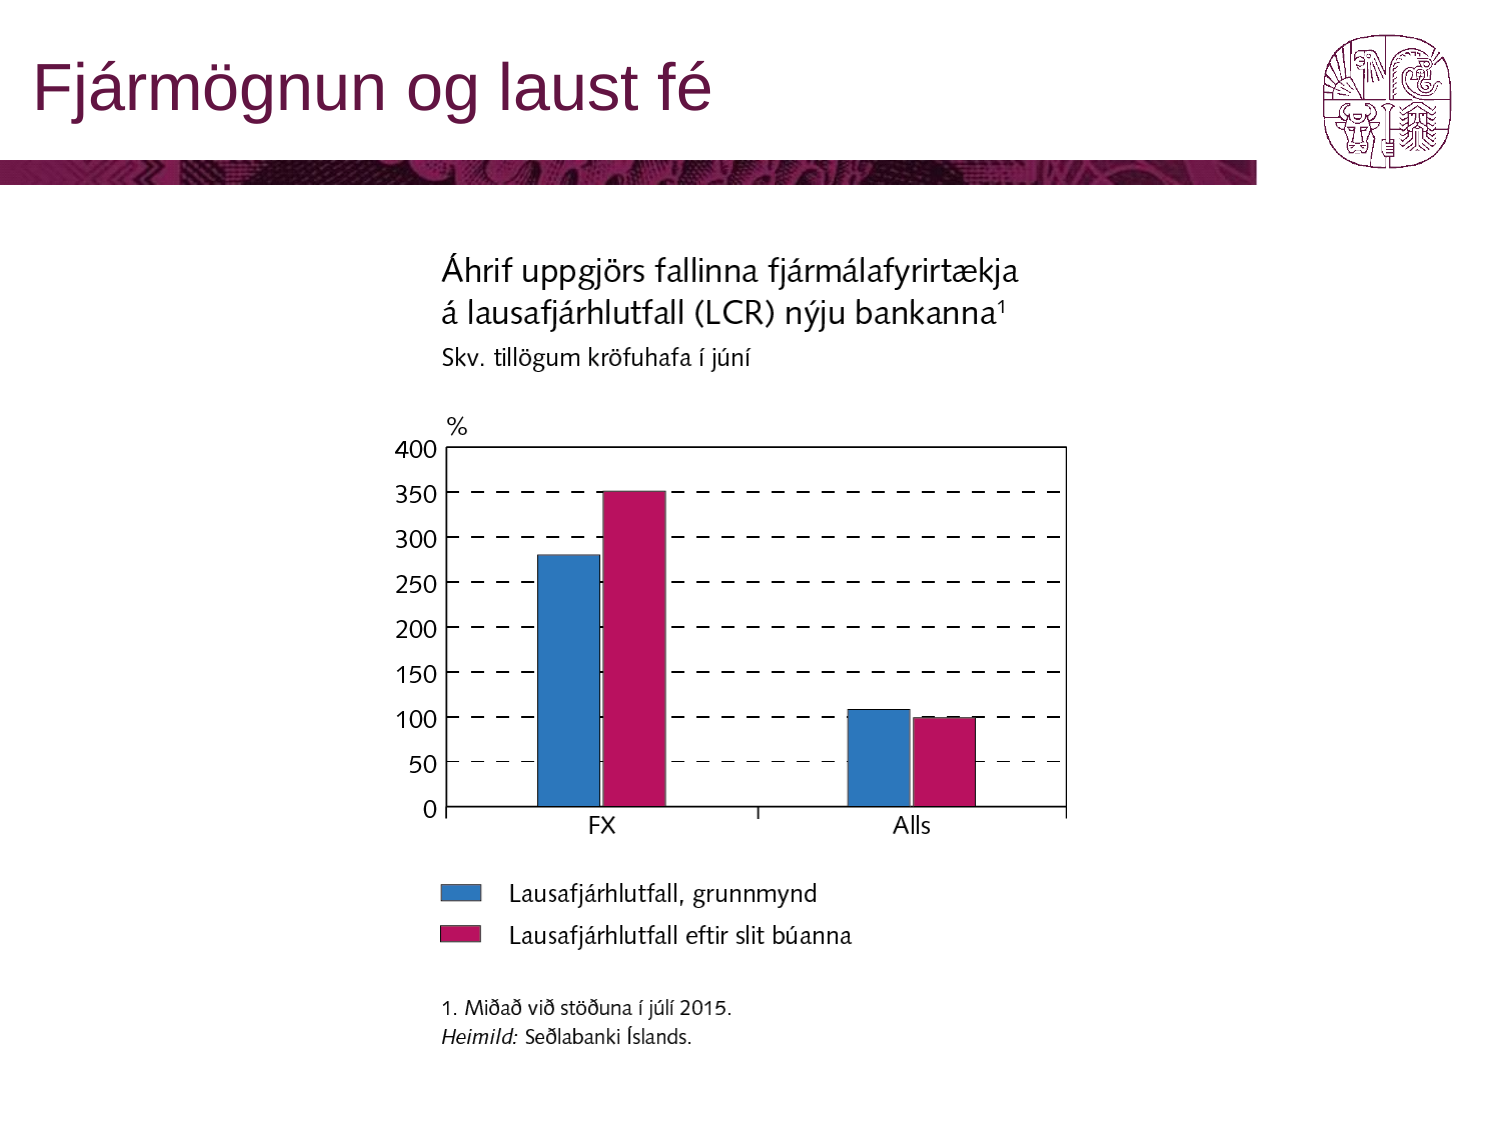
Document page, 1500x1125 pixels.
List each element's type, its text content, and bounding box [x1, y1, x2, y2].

title Fjármögnun og laust fé [17, 19, 1247, 149]
picture [1316, 31, 1456, 173]
picture [0, 160, 1258, 185]
picture [395, 207, 1067, 1050]
